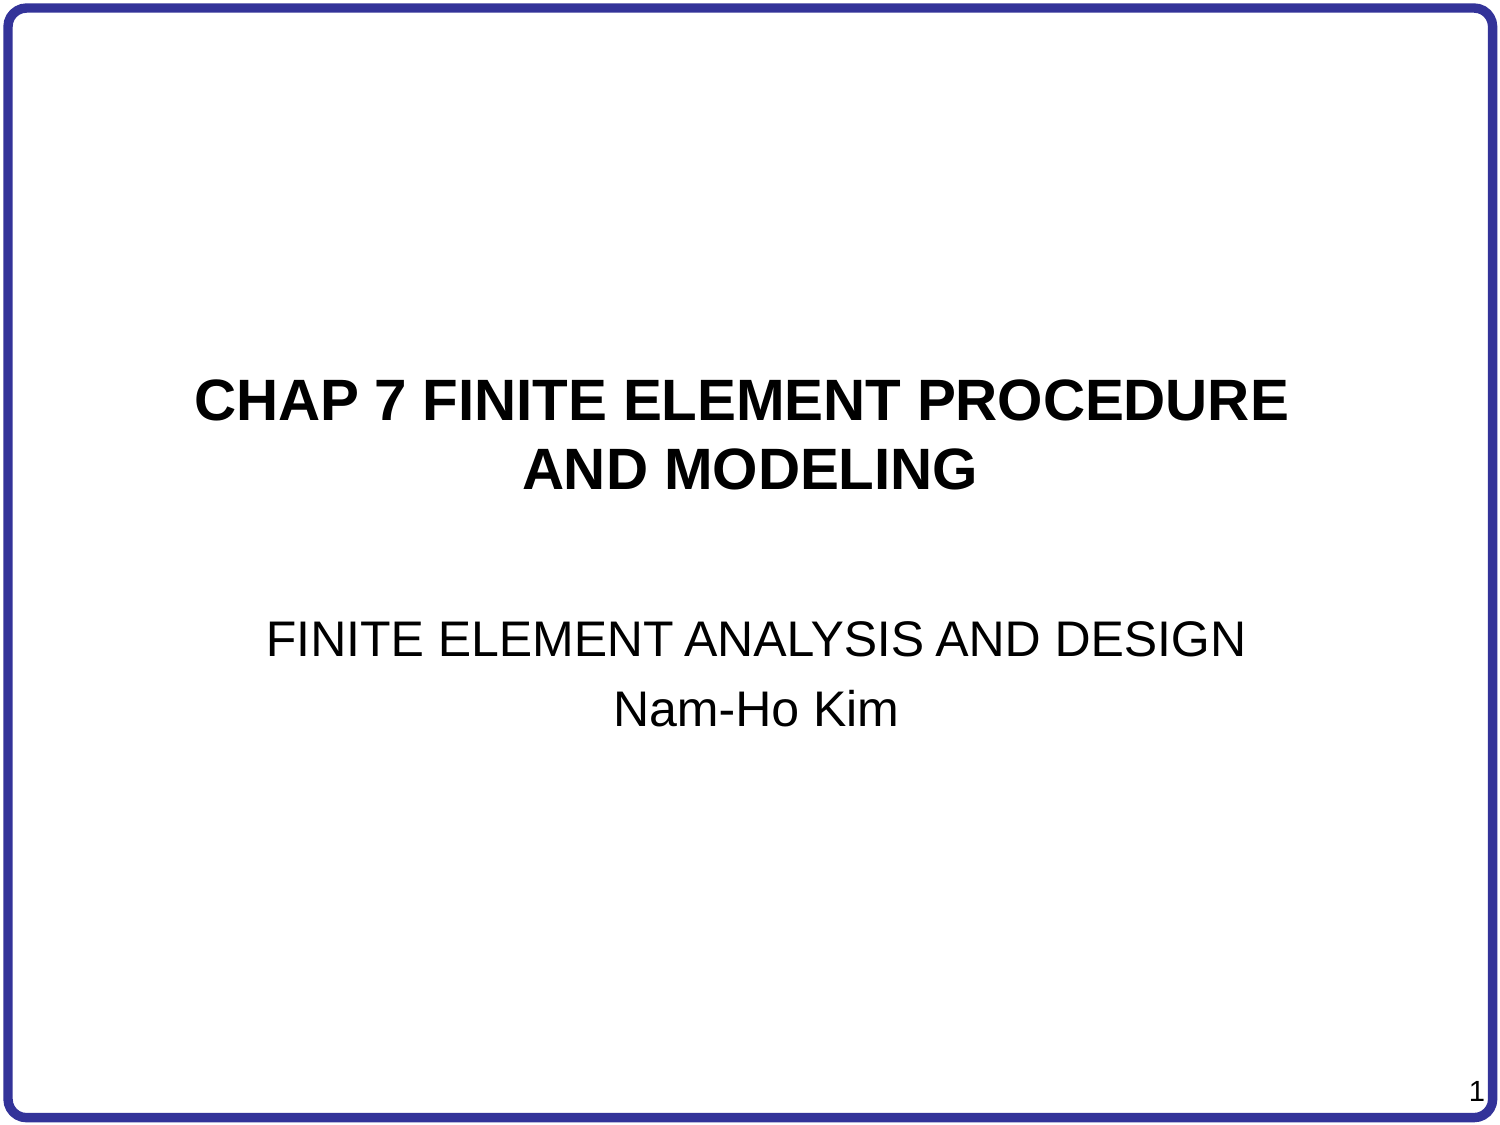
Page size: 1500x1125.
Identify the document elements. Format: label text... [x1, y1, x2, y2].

title CHAP 7 FINITE ELEMENT PROCEDURE AND MODELING [112, 310, 1388, 553]
subtitle FINITE ELEMENT ANALYSIS AND DESIGN Nam-Ho Kim [185, 598, 1327, 913]
